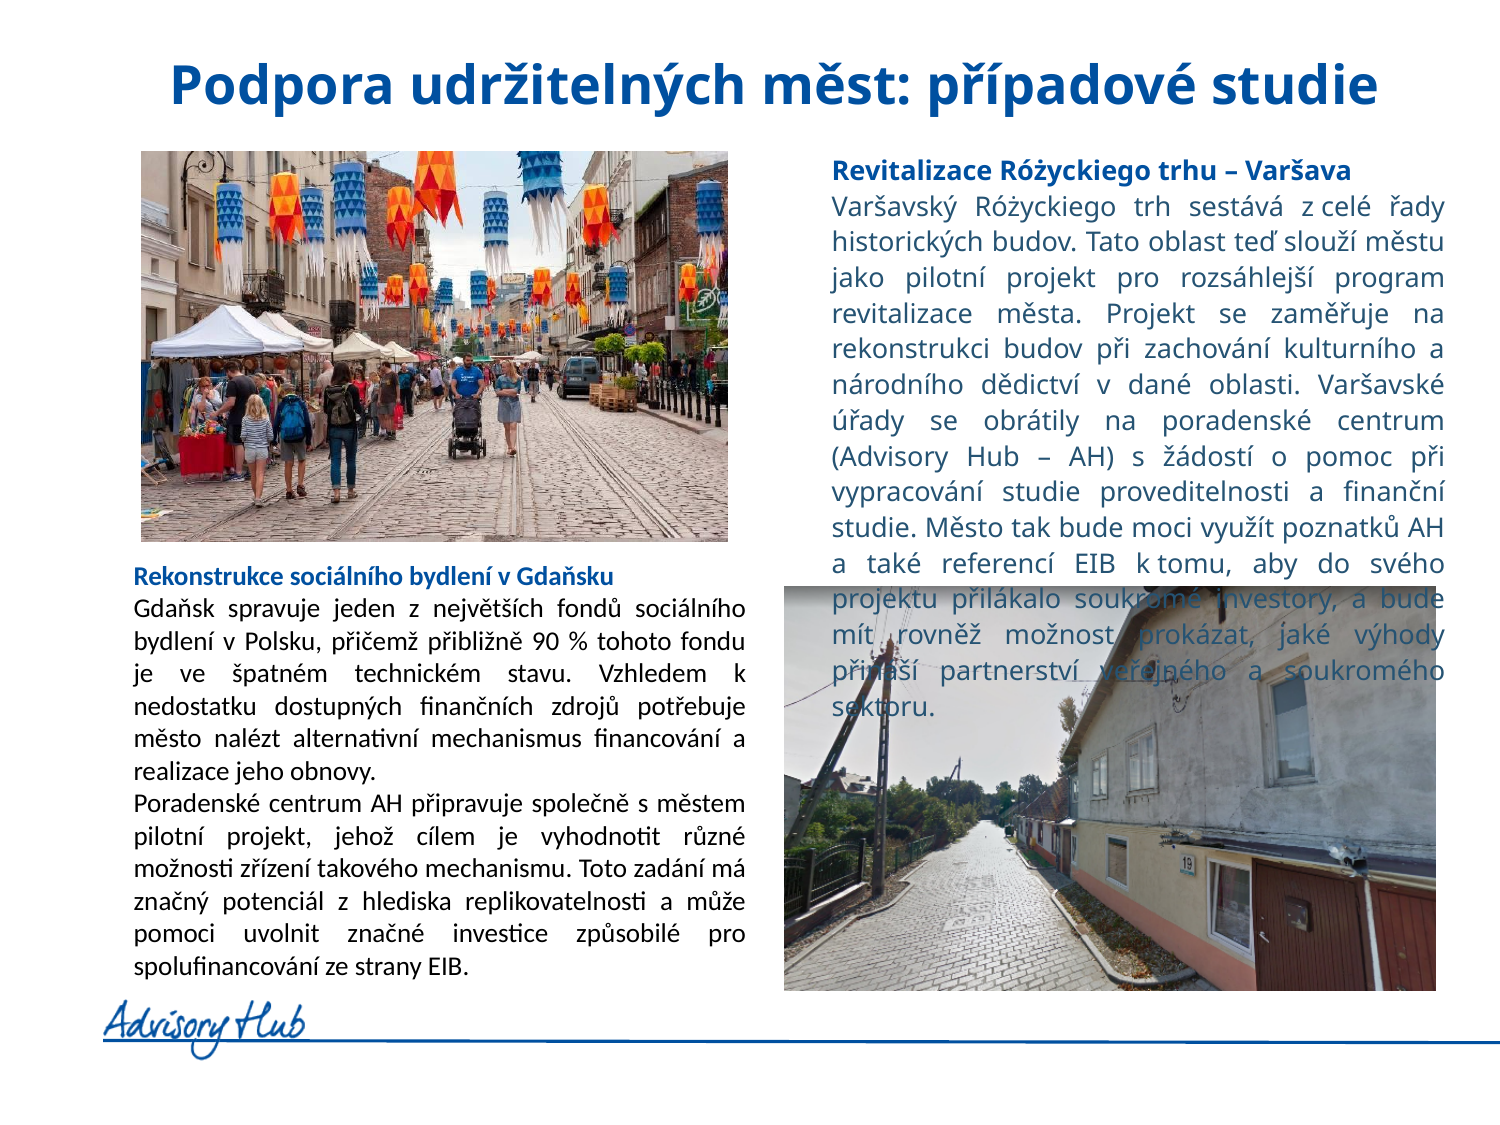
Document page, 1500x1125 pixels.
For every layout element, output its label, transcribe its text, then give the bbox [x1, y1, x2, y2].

picture [784, 586, 1436, 991]
title Podpora udržitelných měst: případové studie [103, 21, 1397, 152]
text_box Rekonstrukce sociálního bydlení v Gdaňsku Gdaňsk spravuje jeden z největších fondů sociálního bydlení v Polsku, přičemž přibližně 90 % tohoto fondu je ve špatném technickém stavu. Vzhledem k nedostatku dostupných finančních zdrojů potřebuje město nalézt alternativní mechanismus financování a realizace jeho obnovy. Poradenské centrum AH připravuje společně s městem pilotní projekt, jehož cílem je vyhodnotit různé možnosti zřízení takového mechanismu. Toto zadání má značný potenciál z hlediska replikovatelnosti a může pomoci uvolnit značné investice způsobilé pro spolufinancování ze strany EIB. [118, 550, 761, 988]
picture [141, 151, 728, 542]
list Revitalizace Różyckiego trhu – Varšava Varšavský Różyckiego trh sestává z celé řady historických budov. Tato oblast teď slouží městu jako pilotní projekt pro rozsáhlejší program revitalizace města. Projekt se zaměřuje na rekonstrukci budov při zachování kulturního a národního dědictví v dané oblasti. Varšavské úřady se obrátily na poradenské centrum (Advisory Hub – AH) s žádostí o pomoc při vypracování studie proveditelnosti a finanční studie. Město tak bude moci využít poznatků AH a také referencí EIB k tomu, aby do svého projektu přilákalo soukromé investory, a bude mít rovněž možnost prokázat, jaké výhody přináší partnerství veřejného a soukromého sektoru. [766, 142, 1460, 623]
picture [103, 999, 305, 1061]
